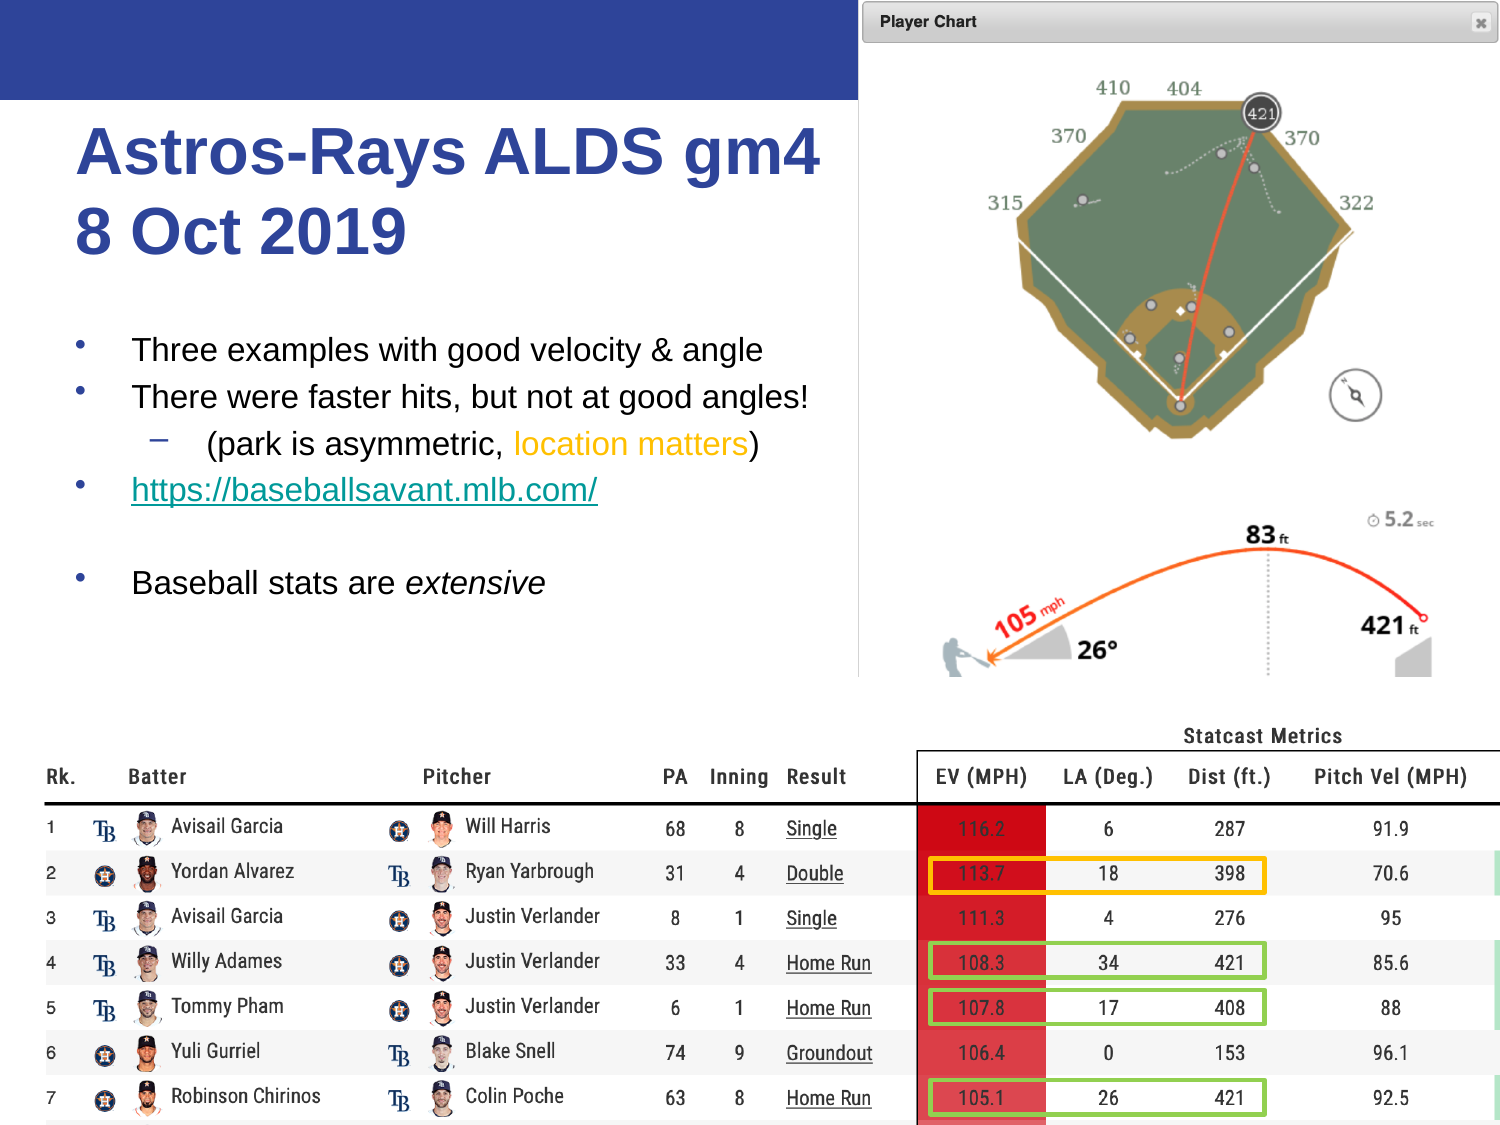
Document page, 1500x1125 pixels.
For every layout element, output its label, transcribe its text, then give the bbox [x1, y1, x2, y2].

title Astros-Rays ALDS gm4 8 Oct 2019 [0, 100, 852, 278]
picture [857, 0, 1500, 677]
picture [0, 709, 1500, 1125]
list Three examples with good velocity & angle There were faster hits, but not at good angles! (park is asymmetric, location matters) https://baseballsavant.mlb.com/ Baseball stats are extensive [59, 321, 1410, 708]
